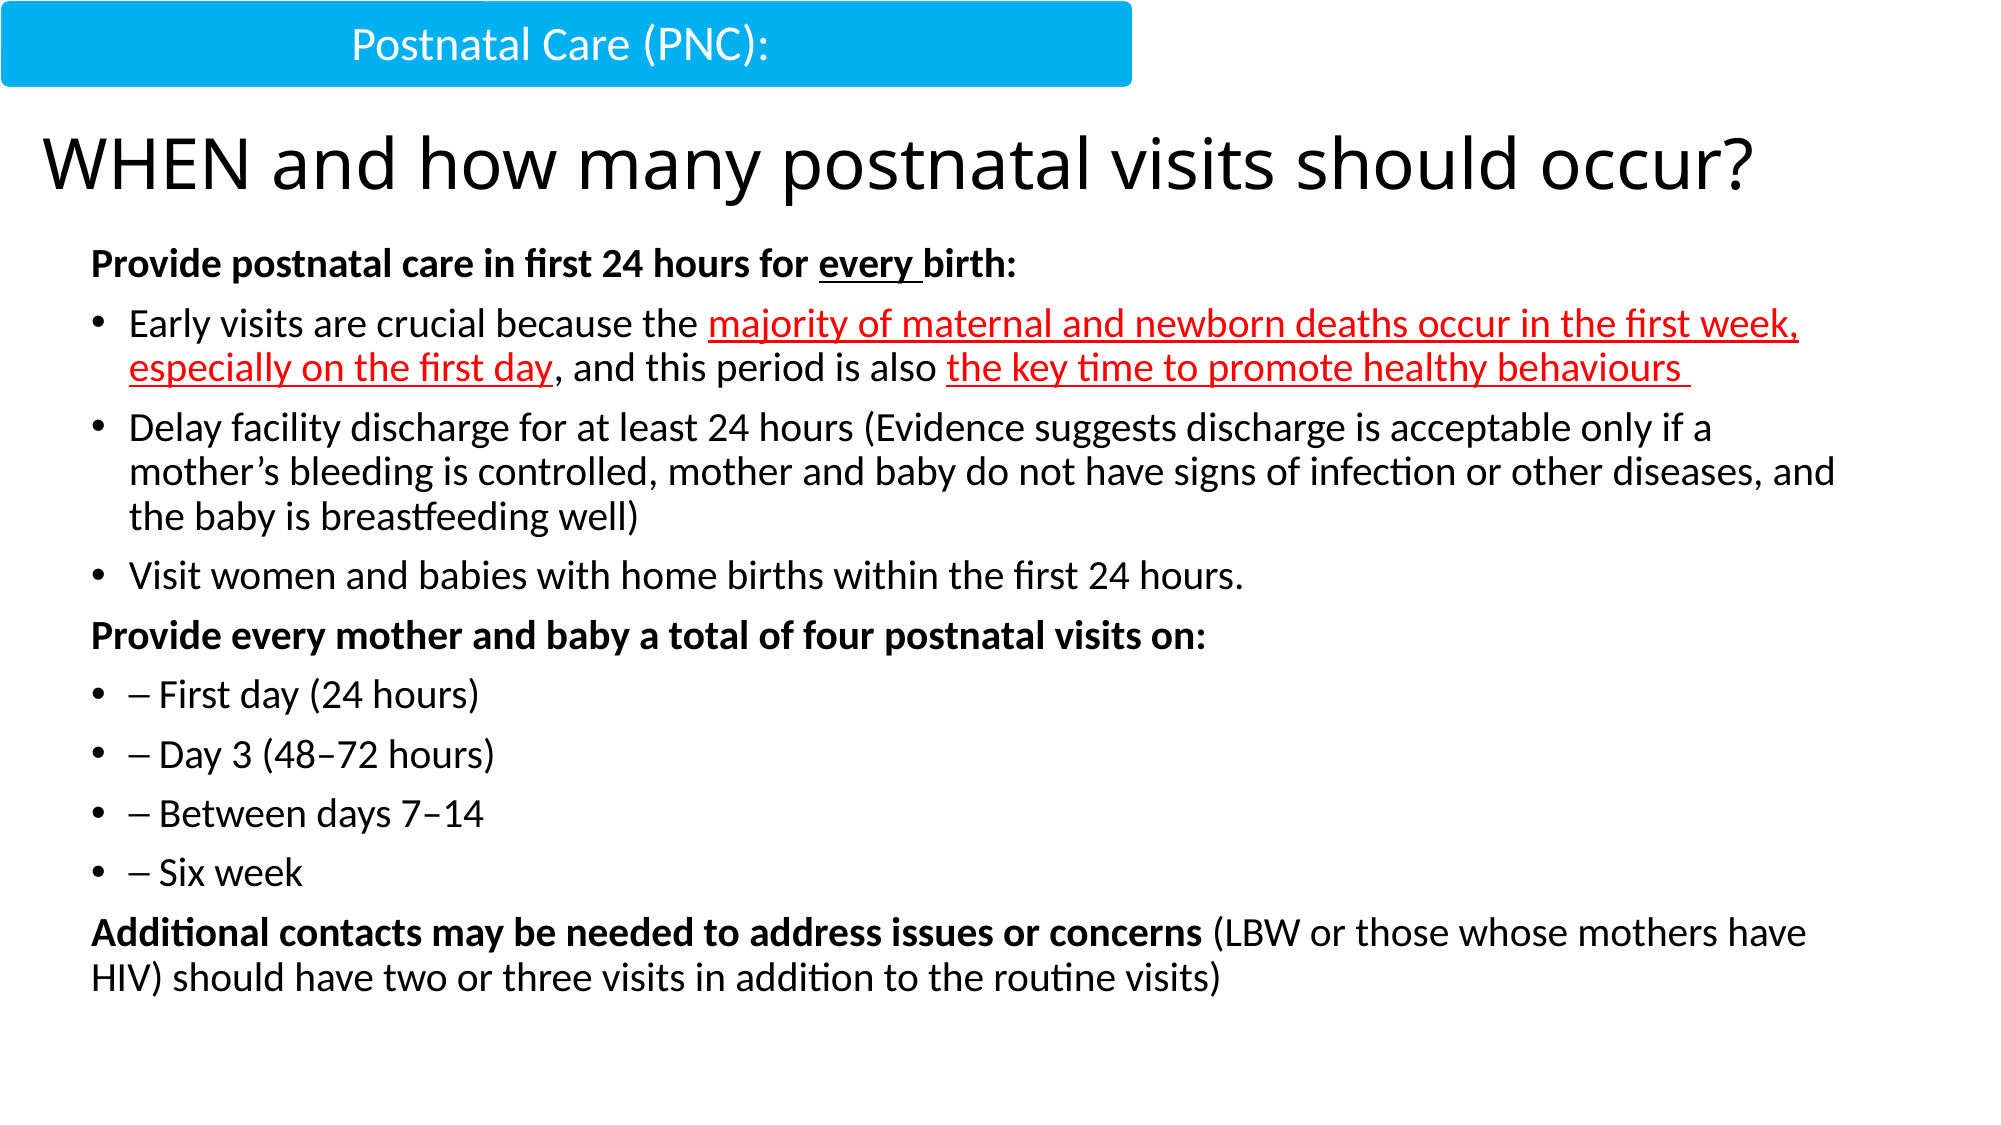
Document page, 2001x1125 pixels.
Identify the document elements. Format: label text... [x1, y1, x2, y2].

title WHEN and how many postnatal visits should occur? [27, 99, 1842, 235]
list Provide postnatal care in first 24 hours for every birth: Early visits are crucial because the majority of maternal and newborn deaths occur in the first week, especially on the first day, and this period is also the key time to promote healthy behaviours Delay facility discharge for at least 24 hours (Evidence suggests discharge is acceptable only if a mother’s bleeding is controlled, mother and baby do not have signs of infection or other diseases, and the baby is breastfeeding well) Visit women and babies with home births within the first 24 hours. Provide every mother and baby a total of four postnatal visits on: ─ First day (24 hours) ─ Day 3 (48–72 hours) ─ Between days 7–14 ─ Six week Additional contacts may be needed to address issues or concerns (LBW or those whose mothers have HIV) should have two or three visits in addition to the routine visits) [76, 234, 1863, 1014]
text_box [0, 0, 1134, 88]
